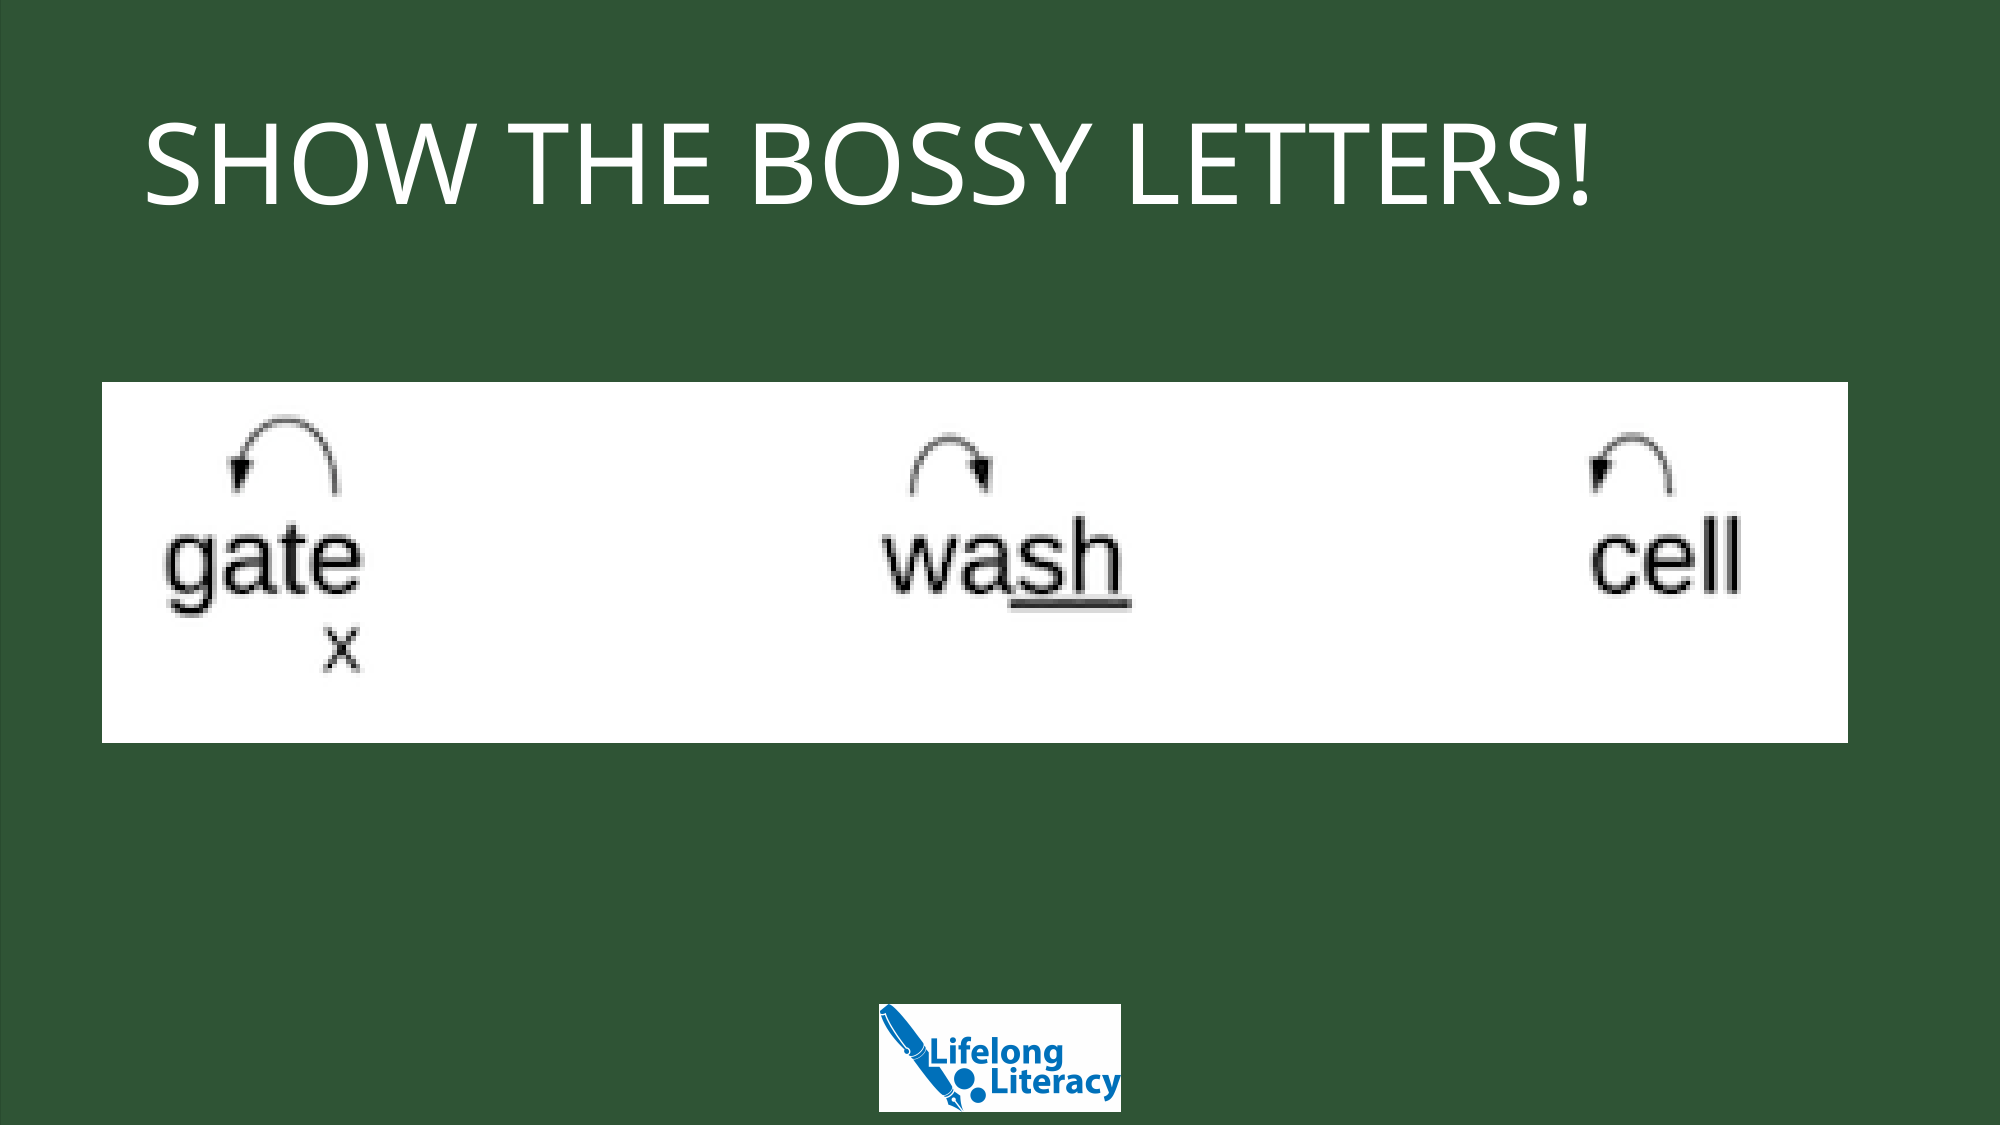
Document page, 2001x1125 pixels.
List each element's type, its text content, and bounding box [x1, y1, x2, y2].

picture [879, 1004, 1121, 1112]
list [102, 382, 1848, 743]
title SHOW THE BOSSY LETTERS! [127, 59, 1873, 278]
